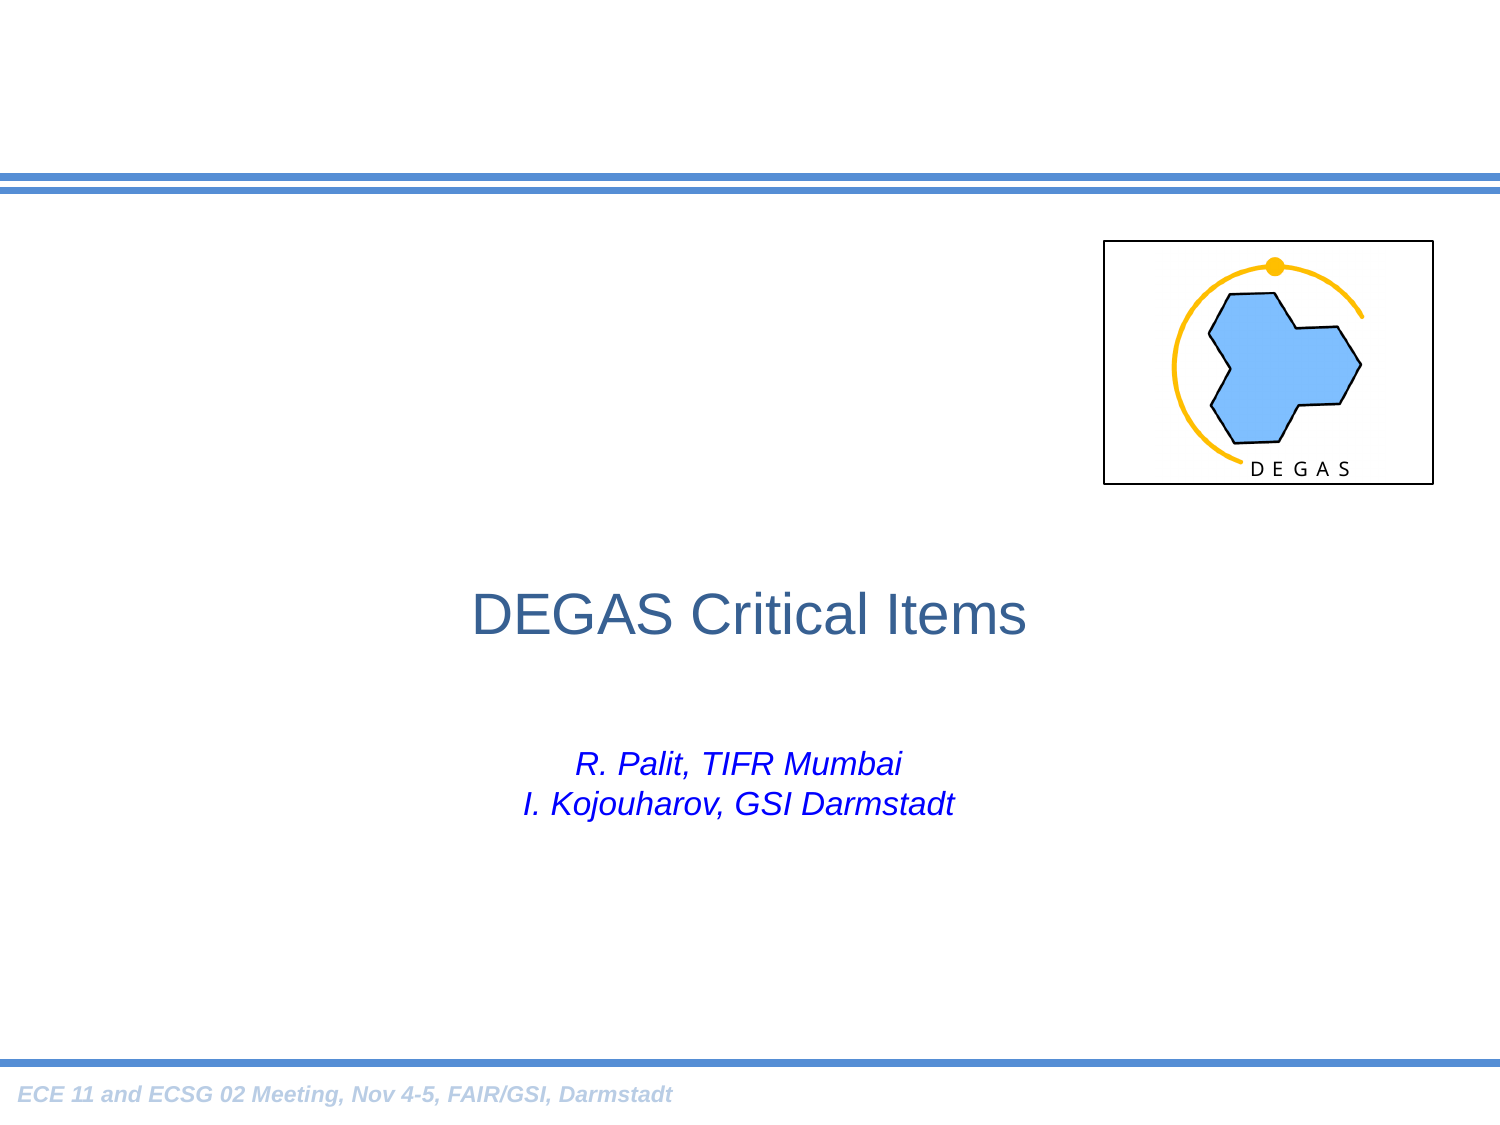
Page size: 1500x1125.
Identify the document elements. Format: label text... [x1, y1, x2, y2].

footer ECE 11 and ECSG 02 Meeting, Nov 4-5, FAIR/GSI, Darmstadt [0, 1071, 691, 1125]
picture [1045, 196, 1496, 535]
text_box R. Palit, TIFR Mumbai I. Kojouharov, GSI Darmstadt [182, 740, 1295, 824]
text_box DEGAS Critical Items [0, 574, 1500, 698]
